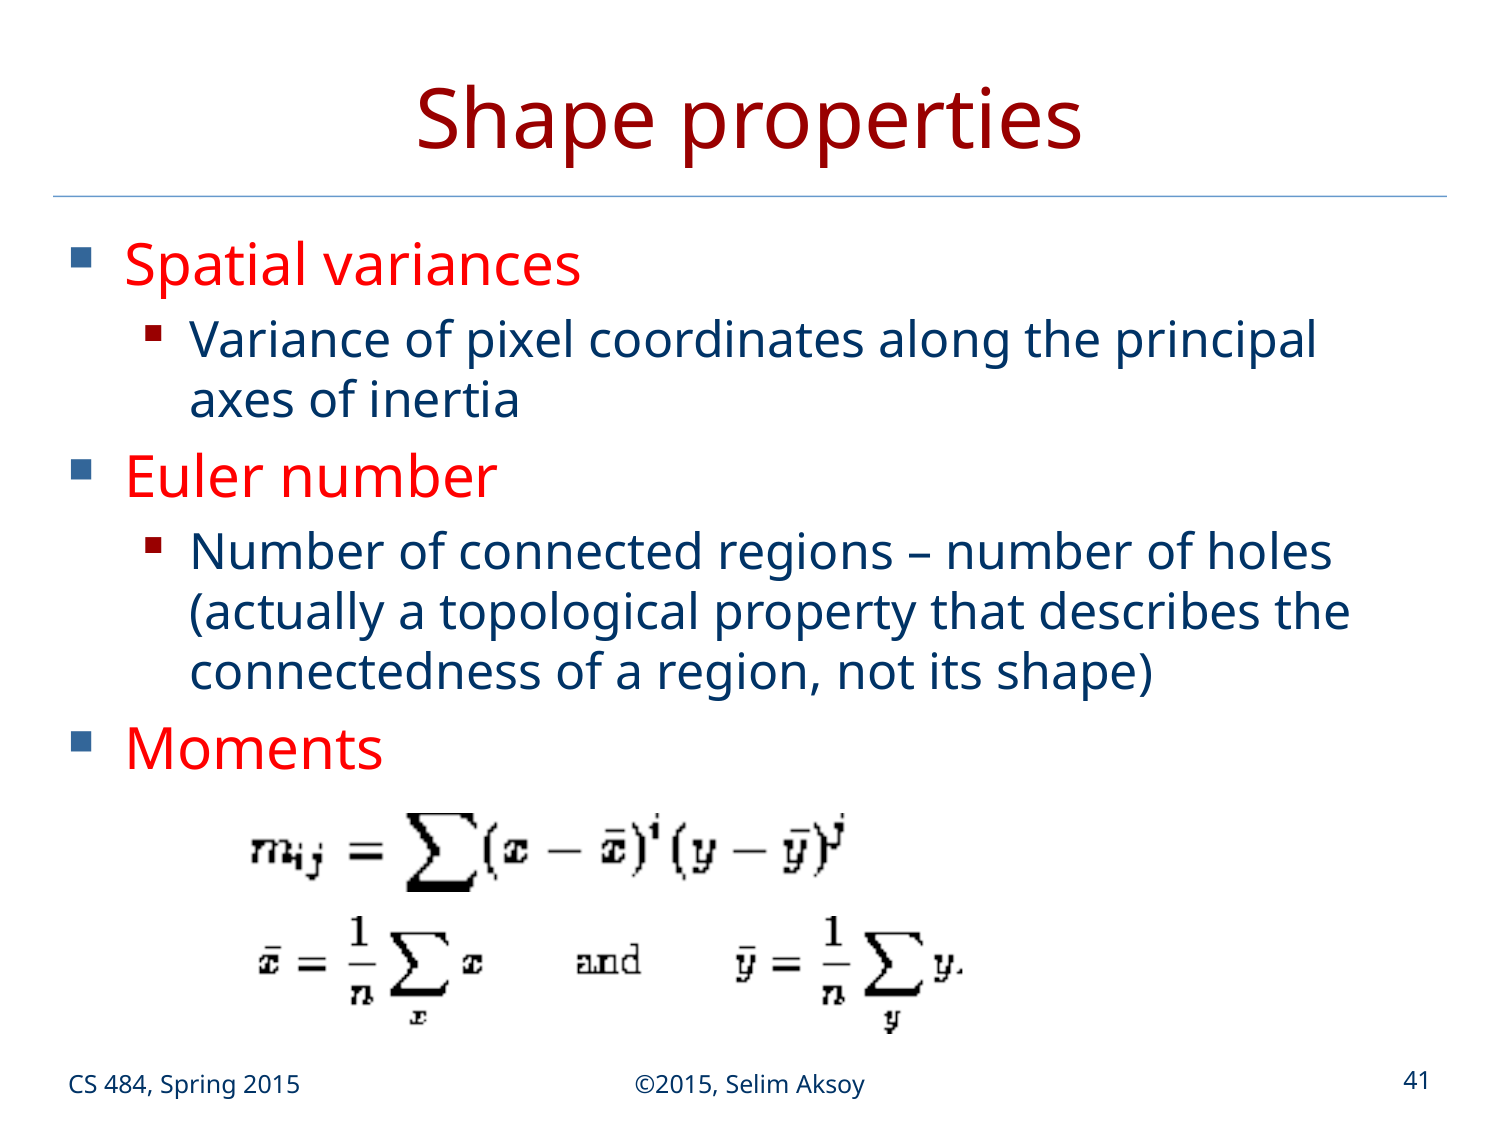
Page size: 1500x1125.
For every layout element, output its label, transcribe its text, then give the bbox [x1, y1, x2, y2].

slide_number 41 [1134, 1052, 1448, 1107]
footer ©2015, Selim Aksoy [511, 1052, 988, 1107]
slide_number CS 484, Spring 2015 [52, 1052, 366, 1107]
picture [229, 916, 963, 1035]
title Shape properties [53, 31, 1447, 173]
picture [229, 798, 857, 892]
list Spatial variances Variance of pixel coordinates along the principal axes of inertia Euler number Number of connected regions – number of holes (actually a topological property that describes the connectedness of a region, not its shape) Moments [53, 220, 1447, 1035]
